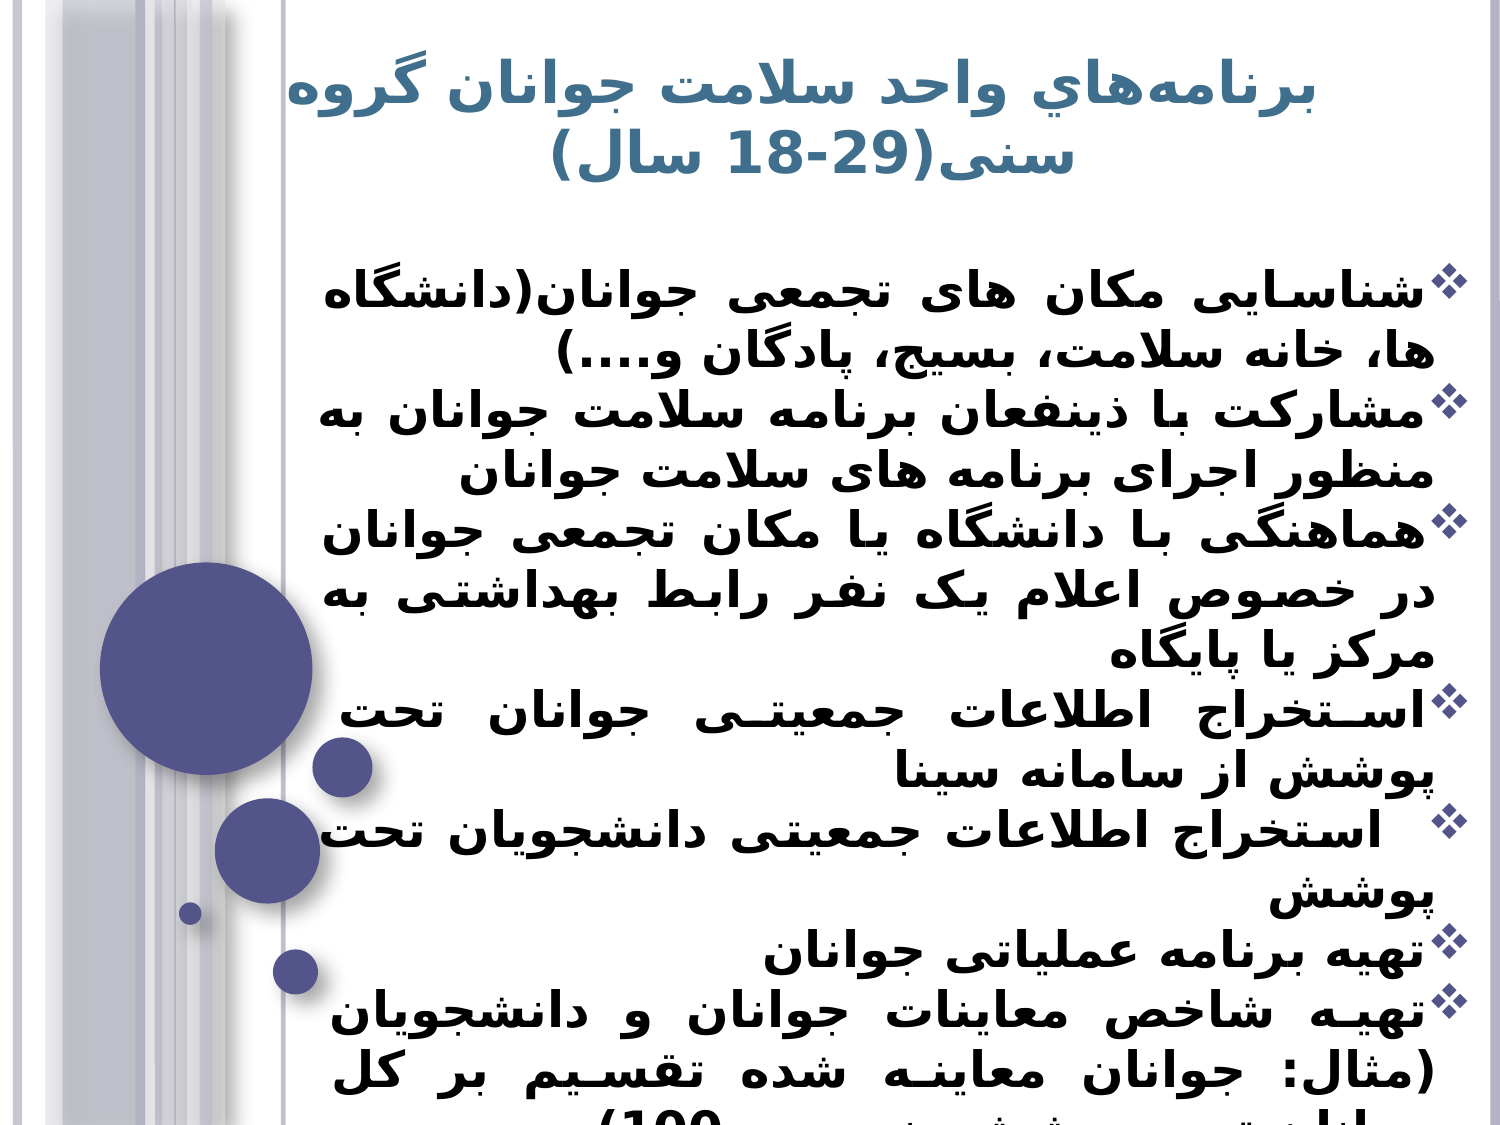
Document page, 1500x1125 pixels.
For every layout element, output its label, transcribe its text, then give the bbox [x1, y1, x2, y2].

text_box برنامه‌هاي واحد سلامت جوانان گروه سنی(29-18 سال) [237, 37, 1389, 273]
text_box شناسایی مکان های تجمعی جوانان(دانشگاه ها، خانه سلامت، بسیج، پادگان و....) مشارکت با ذینفعان برنامه سلامت جوانان به منظور اجرای برنامه های سلامت جوانان هماهنگی با دانشگاه یا مکان تجمعی جوانان در خصوص اعلام یک نفر رابط بهداشتی به مرکز یا پایگاه استخراج اطلاعات جمعیتی جوانان تحت پوشش از سامانه سینا استخراج اطلاعات جمعیتی دانشجویان تحت پوشش تهیه برنامه عملیاتی جوانان تهیه شاخص معاینات جوانان و دانشجویان (مثال: جوانان معاینه شده تقسیم بر کل جوانان تحت پوشش ضرب در 100) [299, 249, 1488, 1125]
